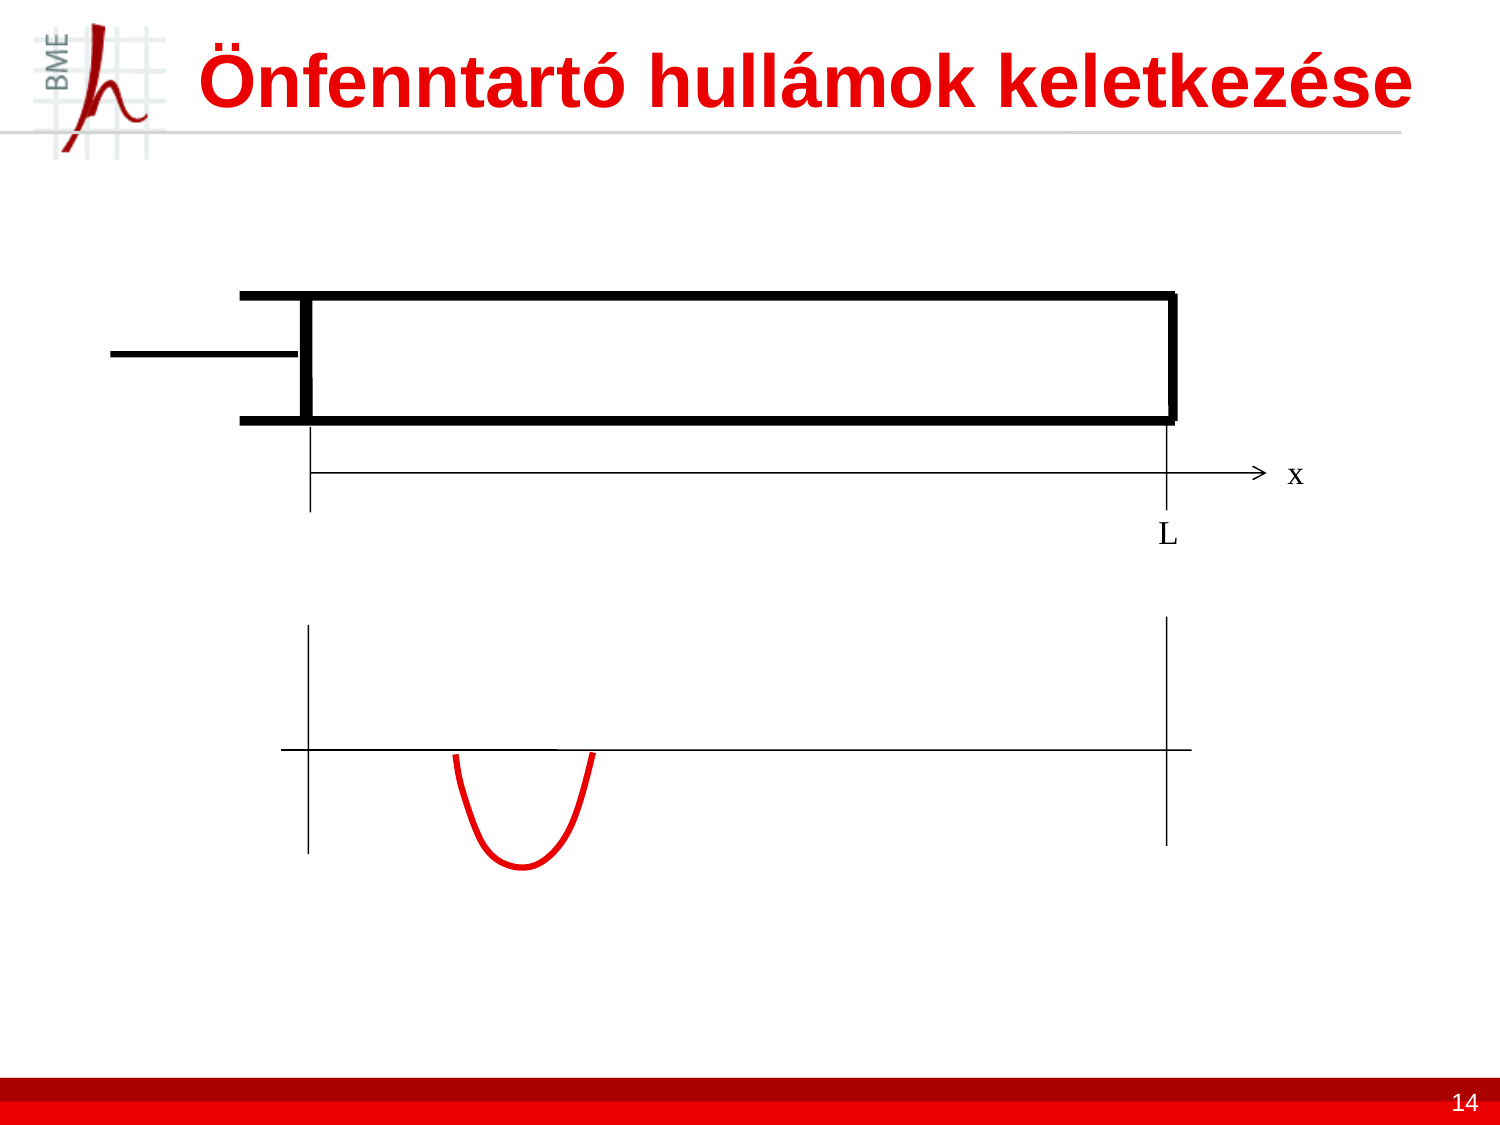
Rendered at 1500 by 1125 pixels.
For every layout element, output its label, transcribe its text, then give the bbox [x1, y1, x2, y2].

text_box L [1143, 503, 1194, 559]
picture [32, 135, 168, 162]
title Önfenntartó hullámok keletkezése [182, 12, 1495, 143]
picture [32, 22, 168, 130]
text_box [310, 465, 1267, 481]
text_box [455, 752, 593, 868]
slide_number 14 [1386, 1077, 1495, 1125]
text_box x [1272, 443, 1319, 499]
